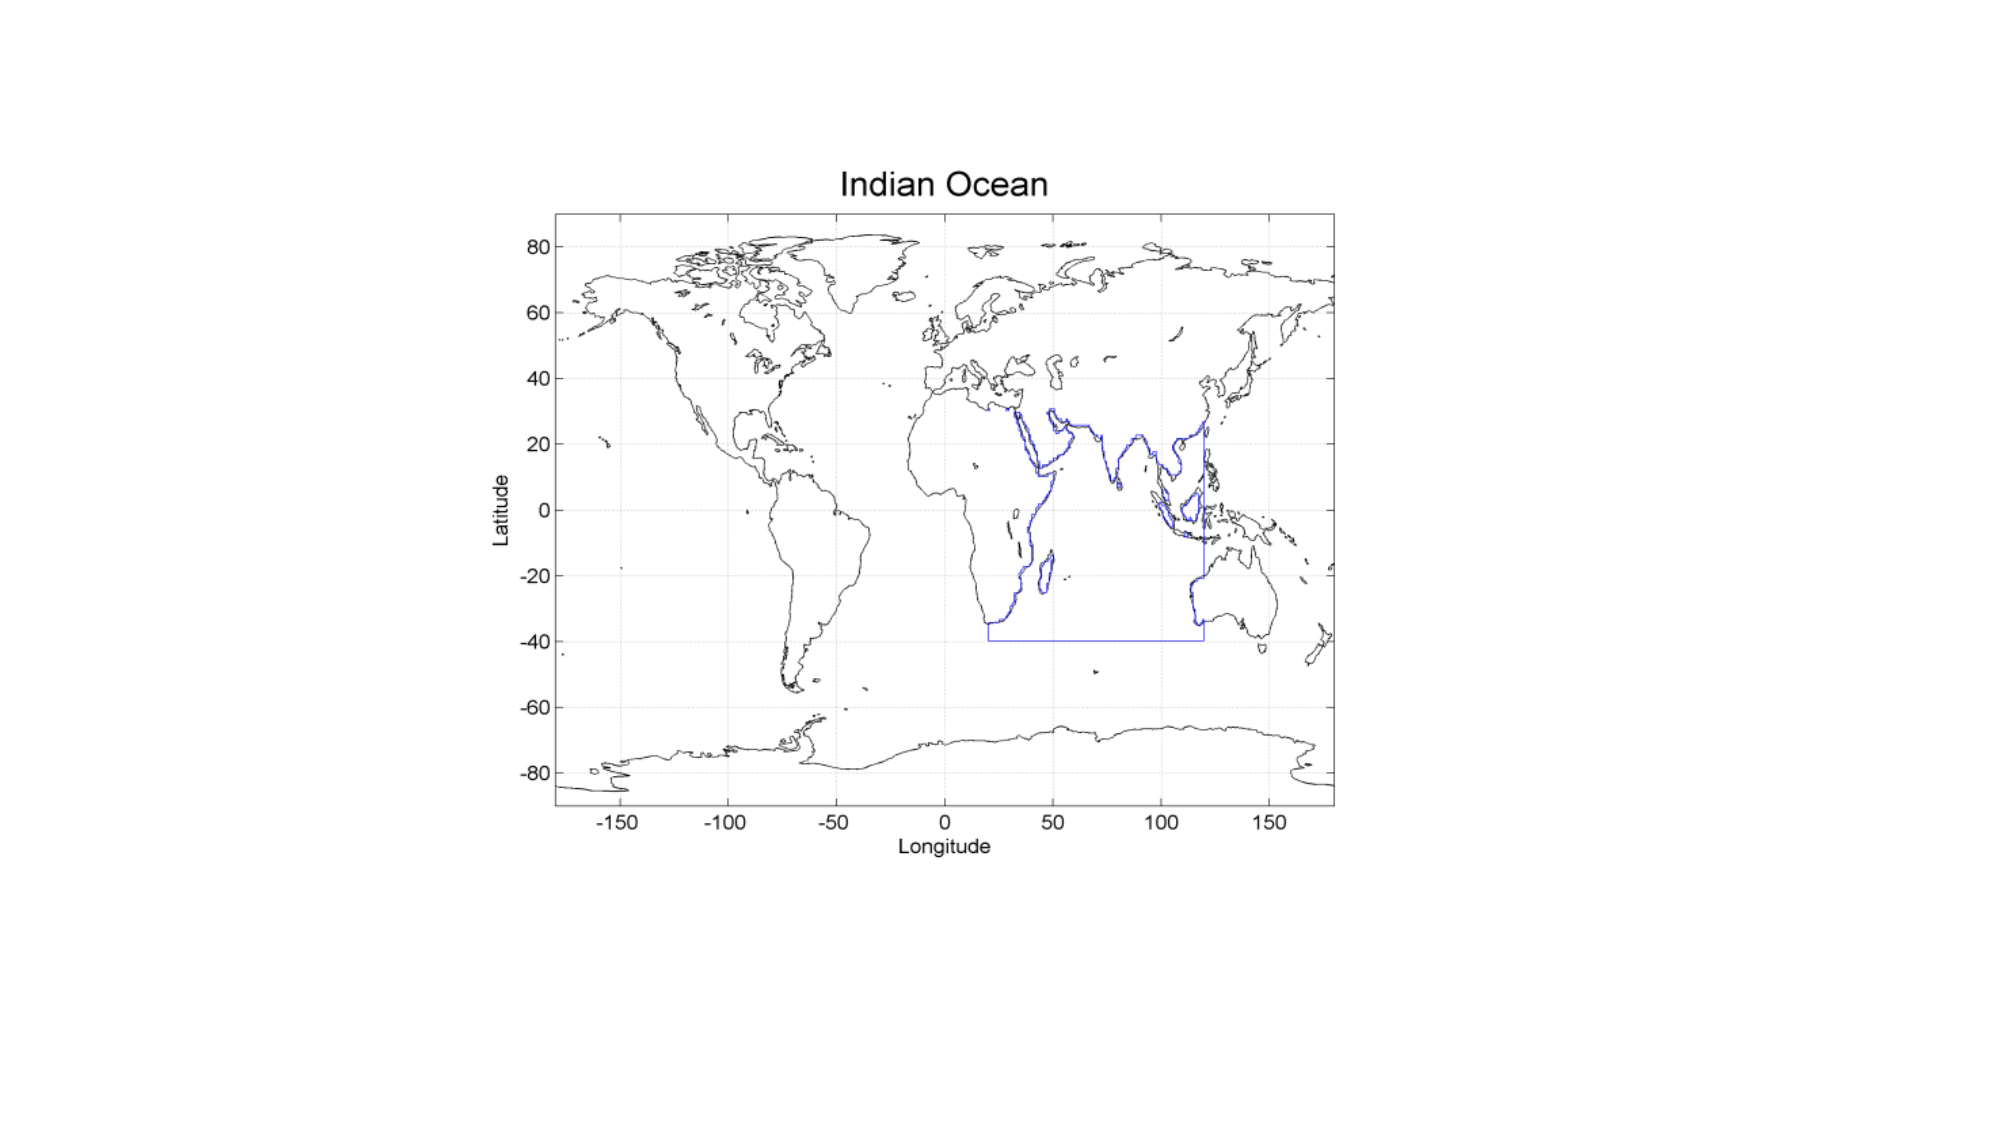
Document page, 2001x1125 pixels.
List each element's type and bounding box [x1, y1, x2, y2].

picture [424, 160, 1430, 886]
